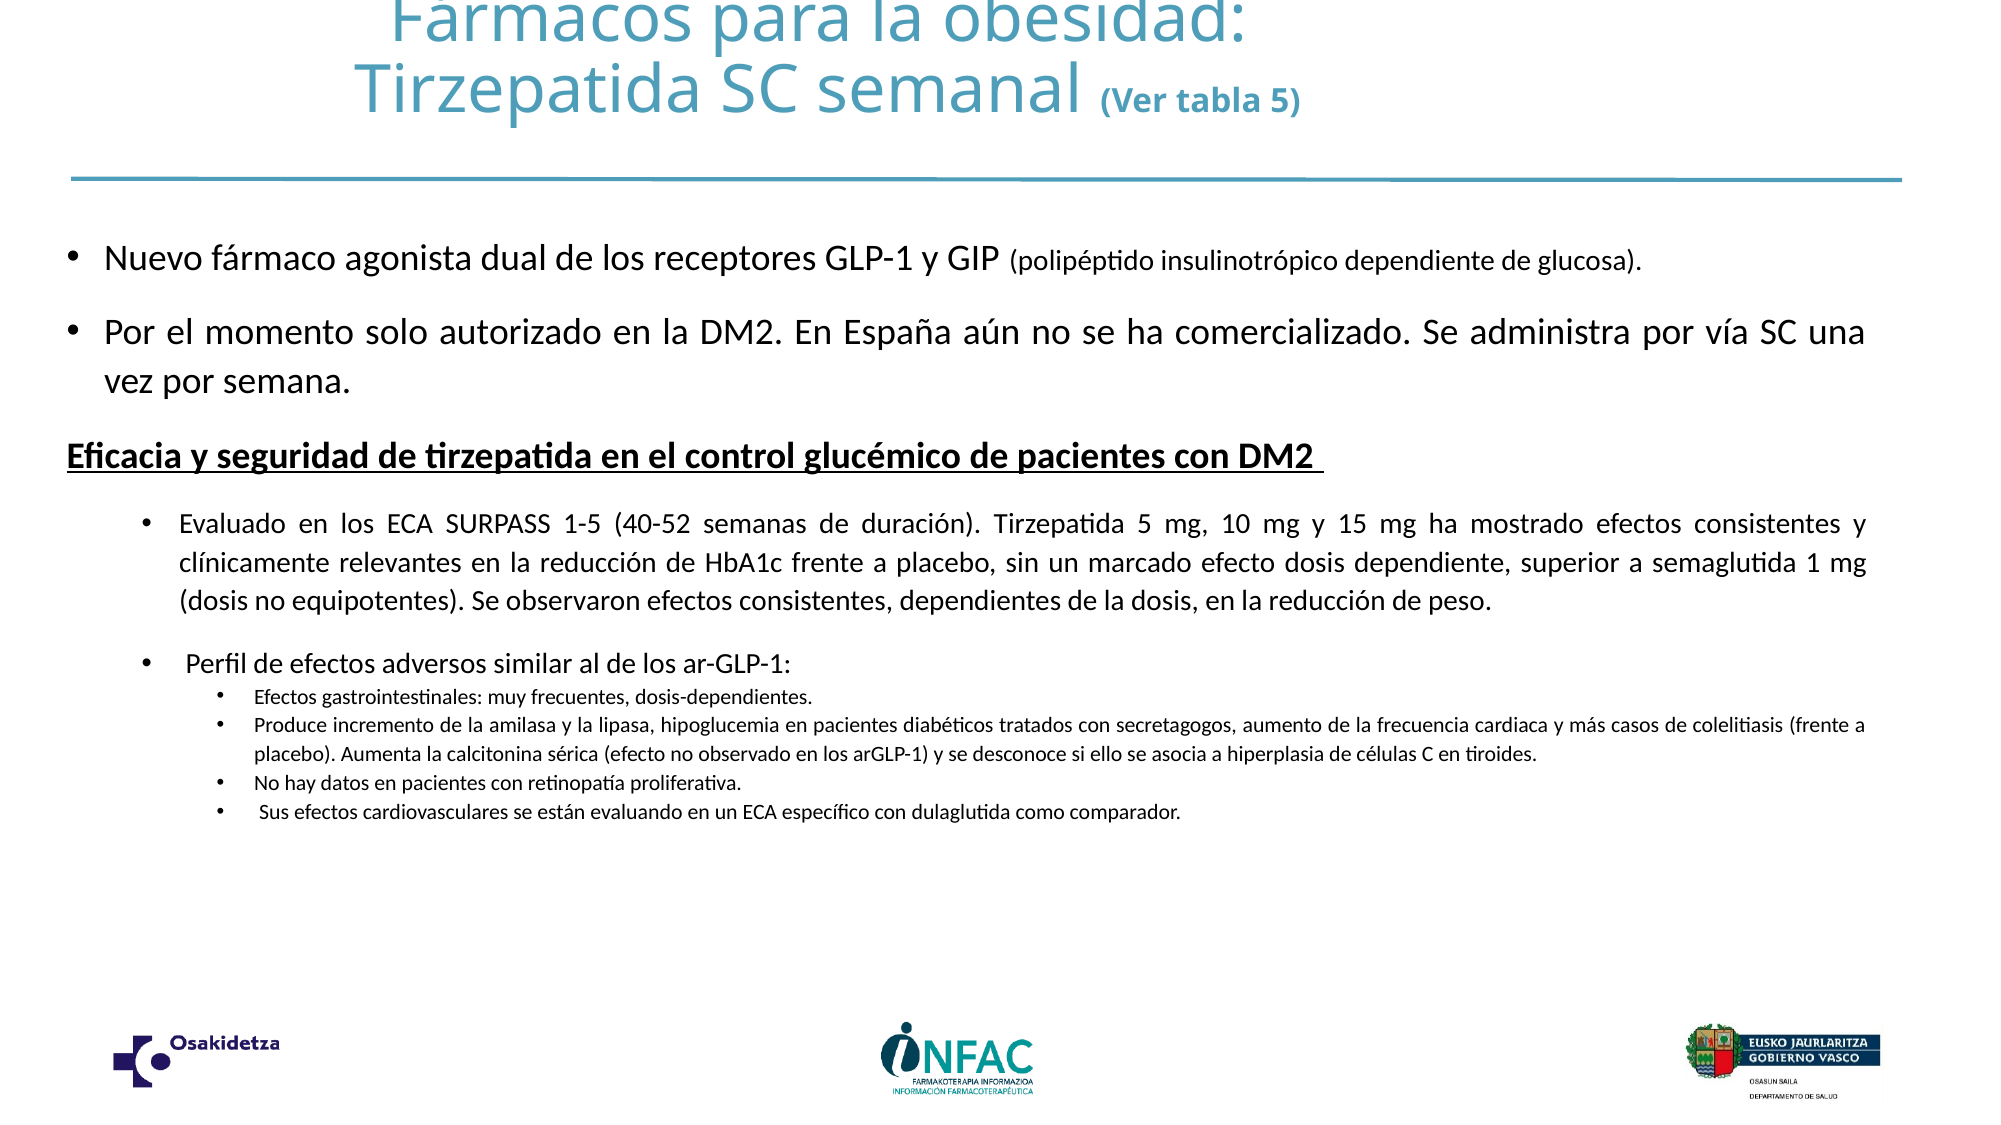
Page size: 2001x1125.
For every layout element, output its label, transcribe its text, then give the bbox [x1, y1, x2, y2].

title Fármacos para la obesidad: Tirzepatida SC semanal (Ver tabla 5) [28, 82, 1627, 180]
text_box Nuevo fármaco agonista dual de los receptores GLP-1 y GIP (polipéptido insulinotrópico dependiente de glucosa). Por el momento solo autorizado en la DM2. En España aún no se ha comercializado. Se administra por vía SC una vez por semana. Eficacia y seguridad de tirzepatida en el control glucémico de pacientes con DM2 Evaluado en los ECA SURPASS 1-5 (40-52 semanas de duración). Tirzepatida 5 mg, 10 mg y 15 mg ha mostrado efectos consistentes y clínicamente relevantes en la reducción de HbA1c frente a placebo, sin un marcado efecto dosis dependiente, superior a semaglutida 1 mg (dosis no equipotentes). Se observaron efectos consistentes, dependientes de la dosis, en la reducción de peso. Perfil de efectos adversos similar al de los ar-GLP-1: Efectos gastrointestinales: muy frecuentes, dosis-dependientes. Produce incremento de la amilasa y la lipasa, hipoglucemia en pacientes diabéticos tratados con secretagogos, aumento de la frecuencia cardiaca y más casos de colelitiasis (frente a placebo). Aumenta la calcitonina sérica (efecto no observado en los arGLP-1) y se desconoce si ello se asocia a hiperplasia de células C en tiroides. No hay datos en pacientes con retinopatía proliferativa. Sus efectos cardiovasculares se están evaluando en un ECA específico con dulaglutida como comparador. [51, 220, 1883, 1026]
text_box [101, 1014, 1883, 1110]
